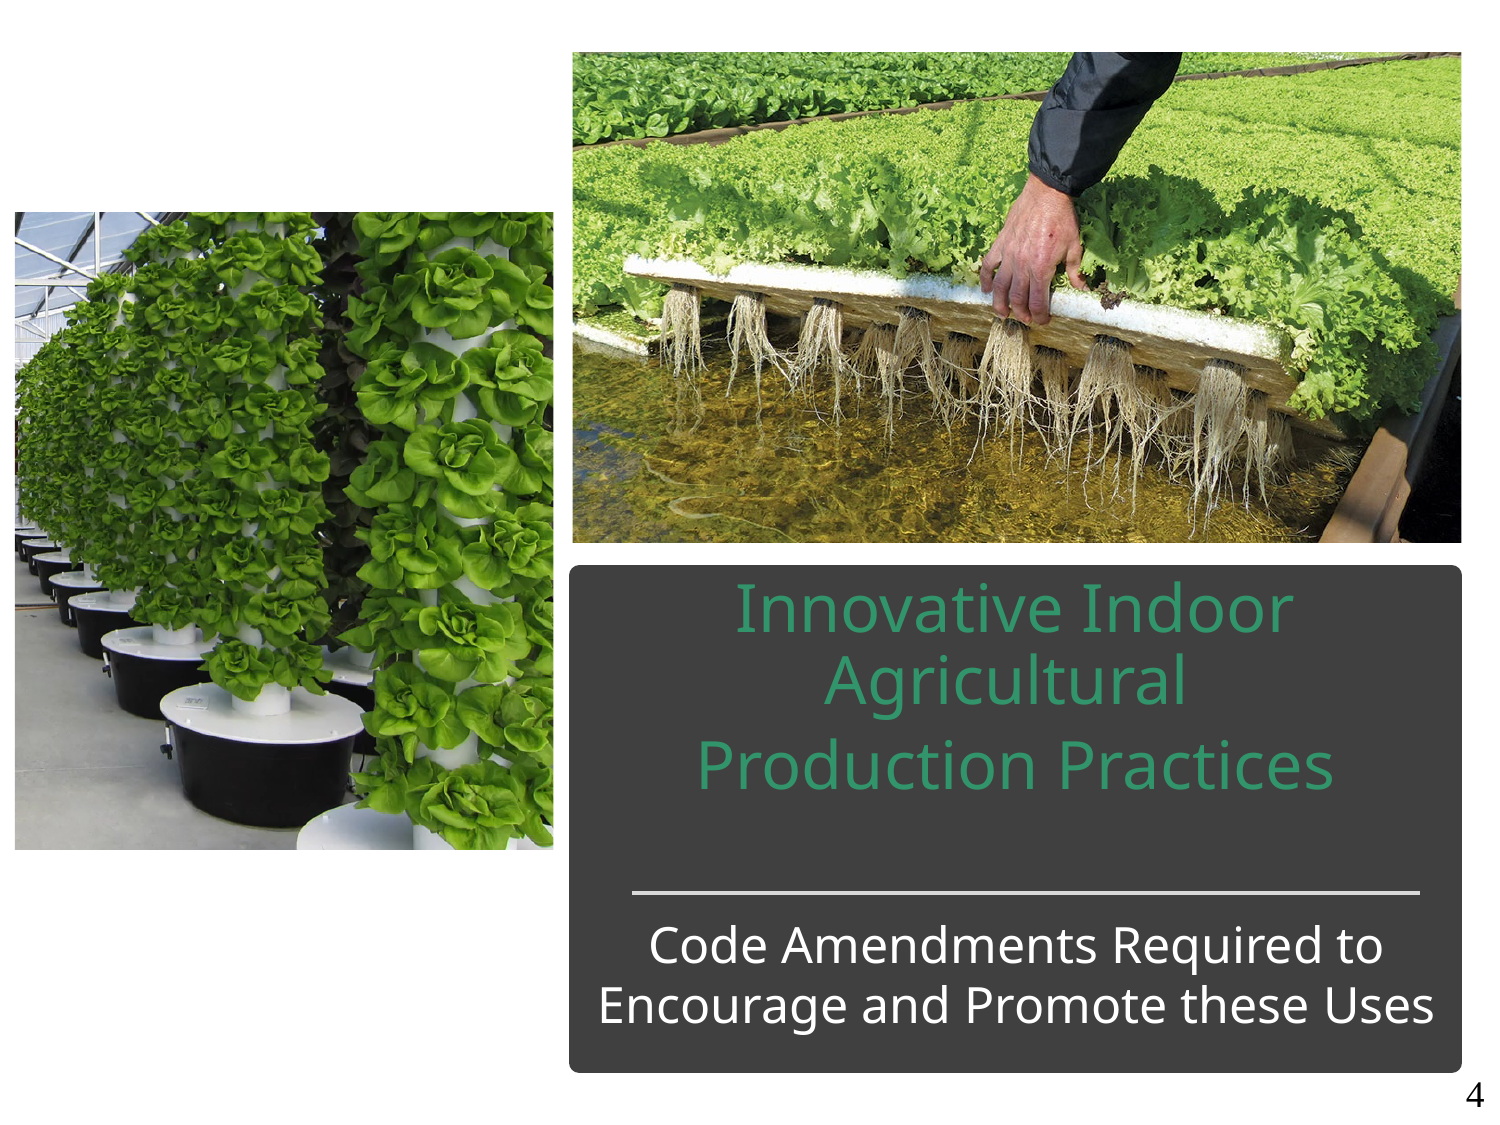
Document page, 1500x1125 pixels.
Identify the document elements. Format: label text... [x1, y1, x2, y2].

text_box Innovative Indoor Agricultural Production Practices [579, 562, 1452, 812]
text_box Code Amendments Required to Encourage and Promote these Uses [583, 906, 1451, 1041]
picture [572, 52, 1462, 543]
text_box [577, 574, 1454, 1065]
picture [14, 212, 554, 851]
text_box 4 [1451, 1062, 1500, 1123]
